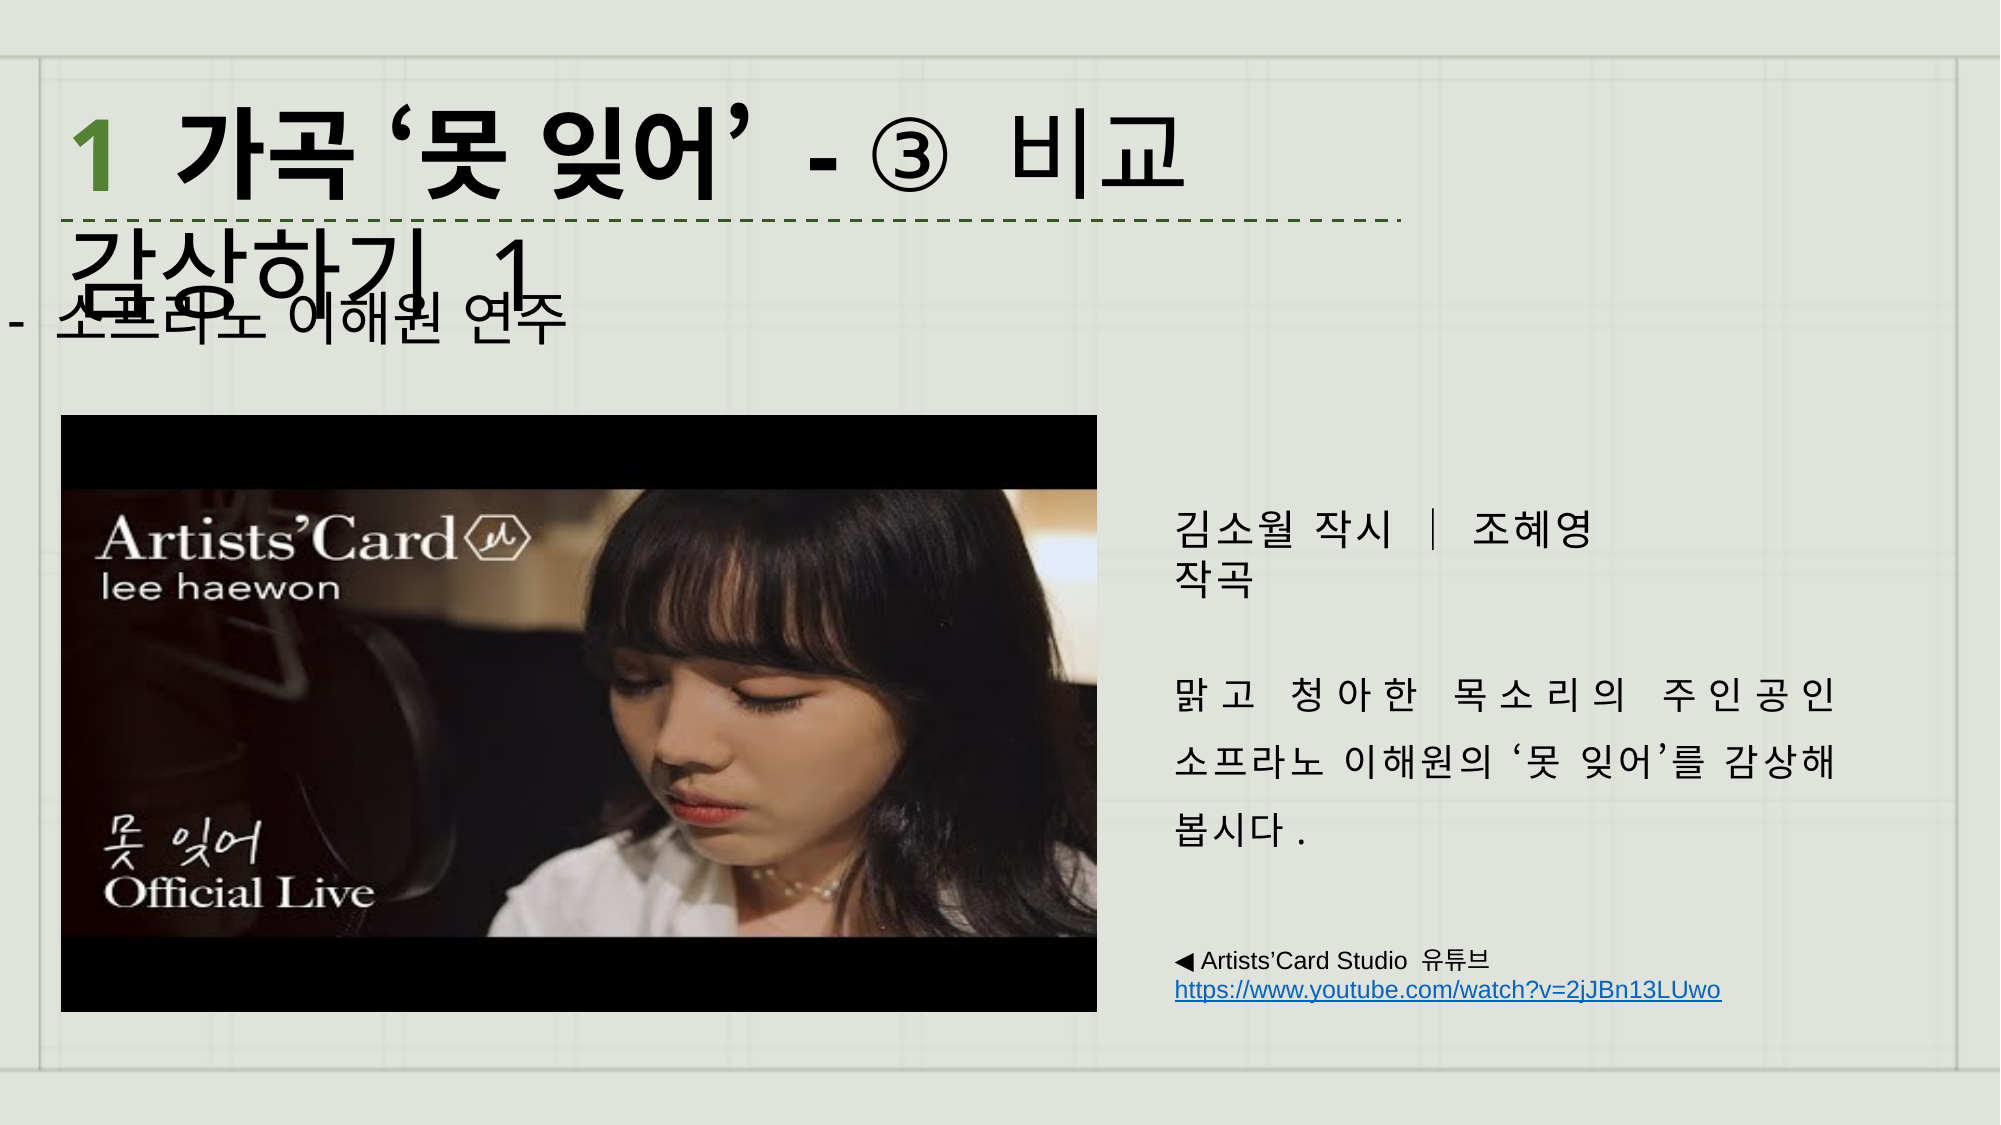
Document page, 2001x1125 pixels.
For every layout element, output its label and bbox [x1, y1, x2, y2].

picture [0, 0, 2000, 1125]
text_box [60, 415, 1098, 1013]
